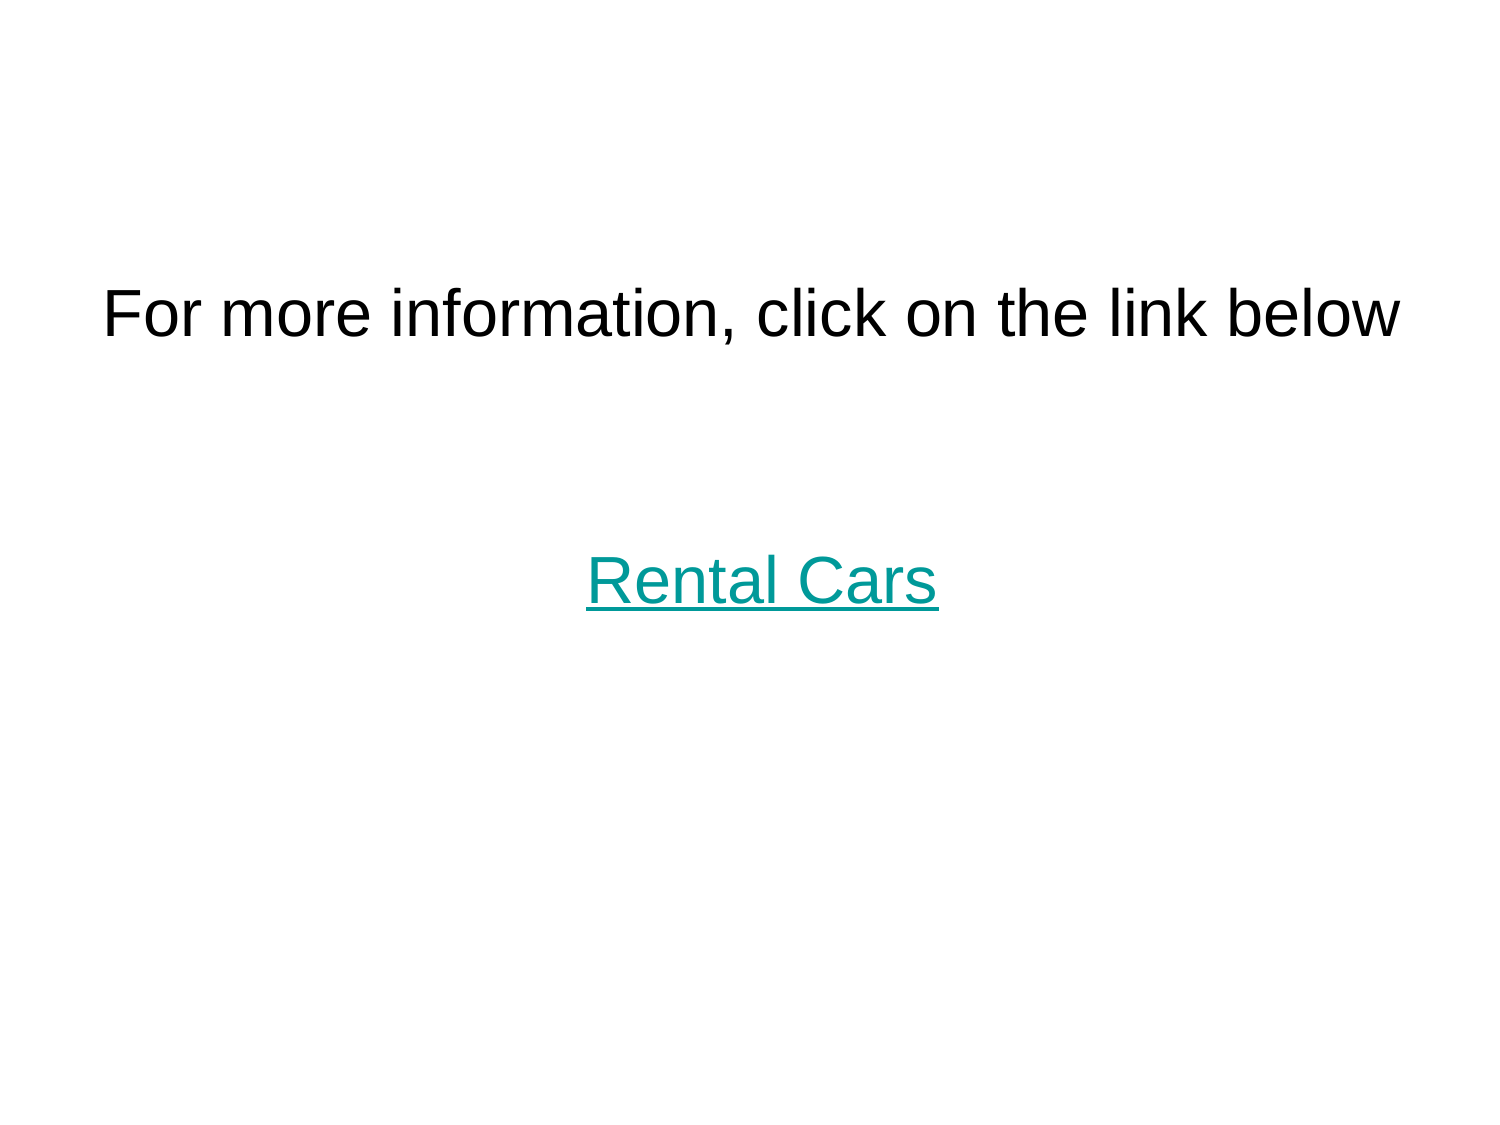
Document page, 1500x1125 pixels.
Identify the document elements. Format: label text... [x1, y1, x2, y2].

list For more information, click on the link below Rental Cars [87, 262, 1438, 1005]
